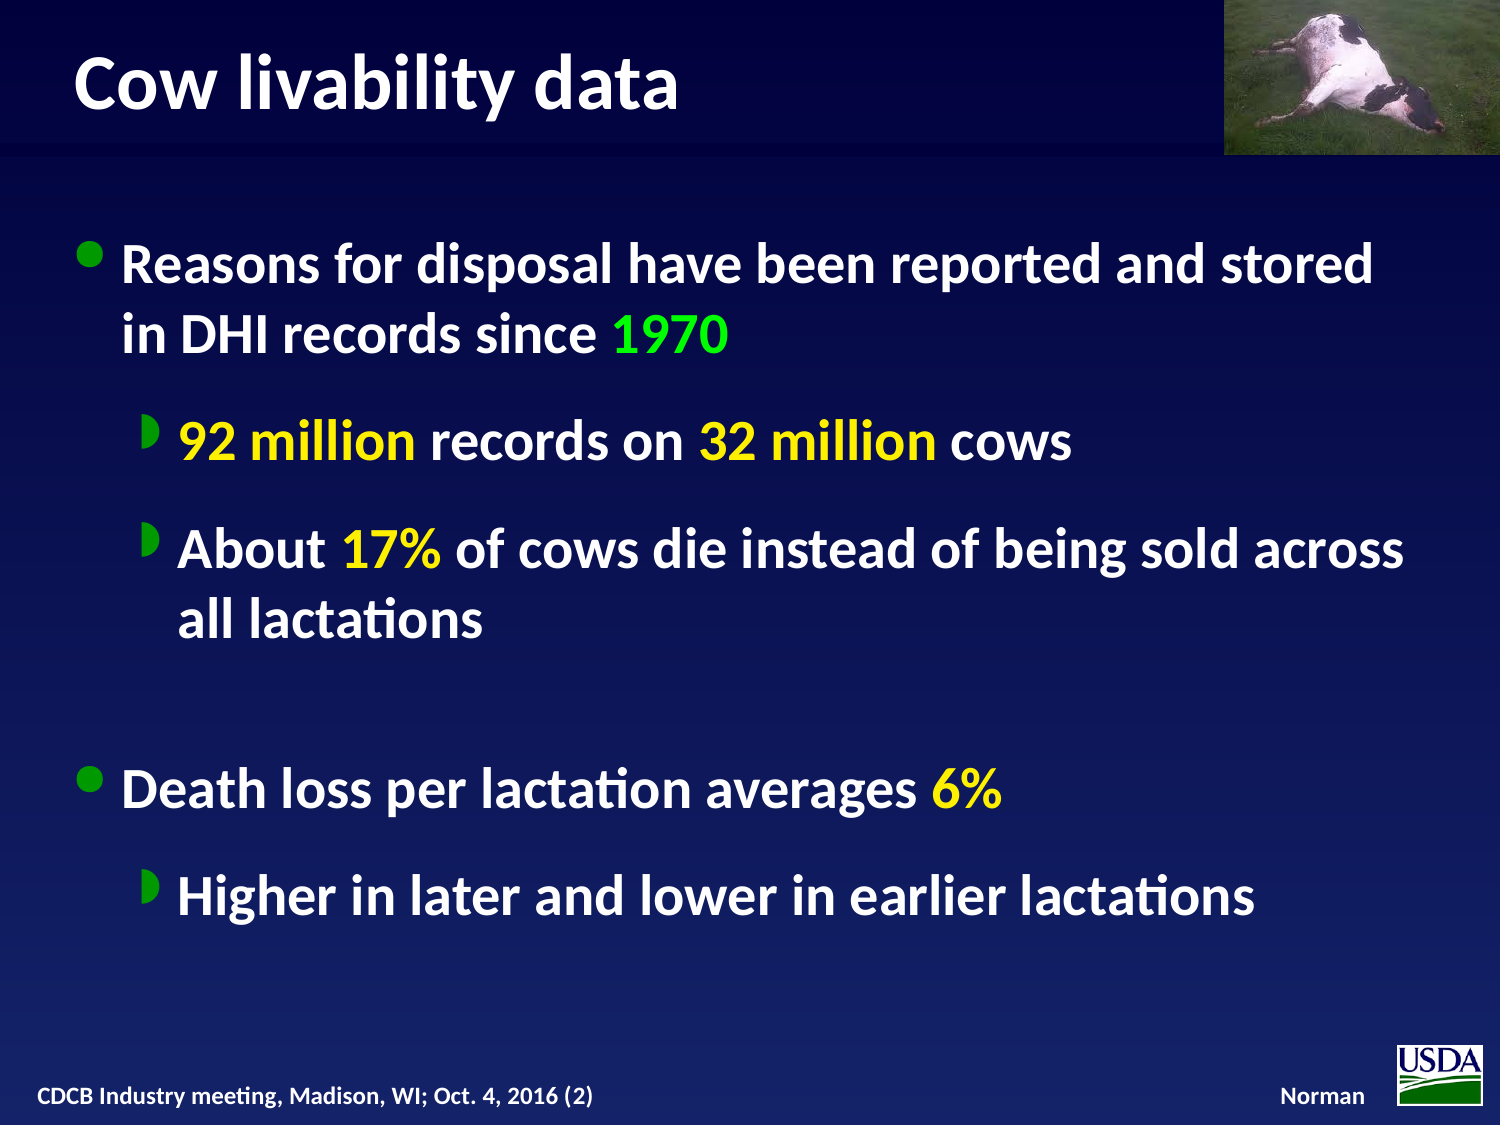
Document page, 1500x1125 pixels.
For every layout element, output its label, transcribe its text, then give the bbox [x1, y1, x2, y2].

picture [1224, 0, 1500, 155]
list Reasons for disposal have been reported and stored in DHI records since 1970 92 million records on 32 million cows About 17% of cows die instead of being sold across all lactations Death loss per lactation averages 6% Higher in later and lower in earlier lactations [74, 224, 1425, 935]
picture [1397, 1045, 1483, 1106]
title Cow livability data [74, 29, 1219, 127]
